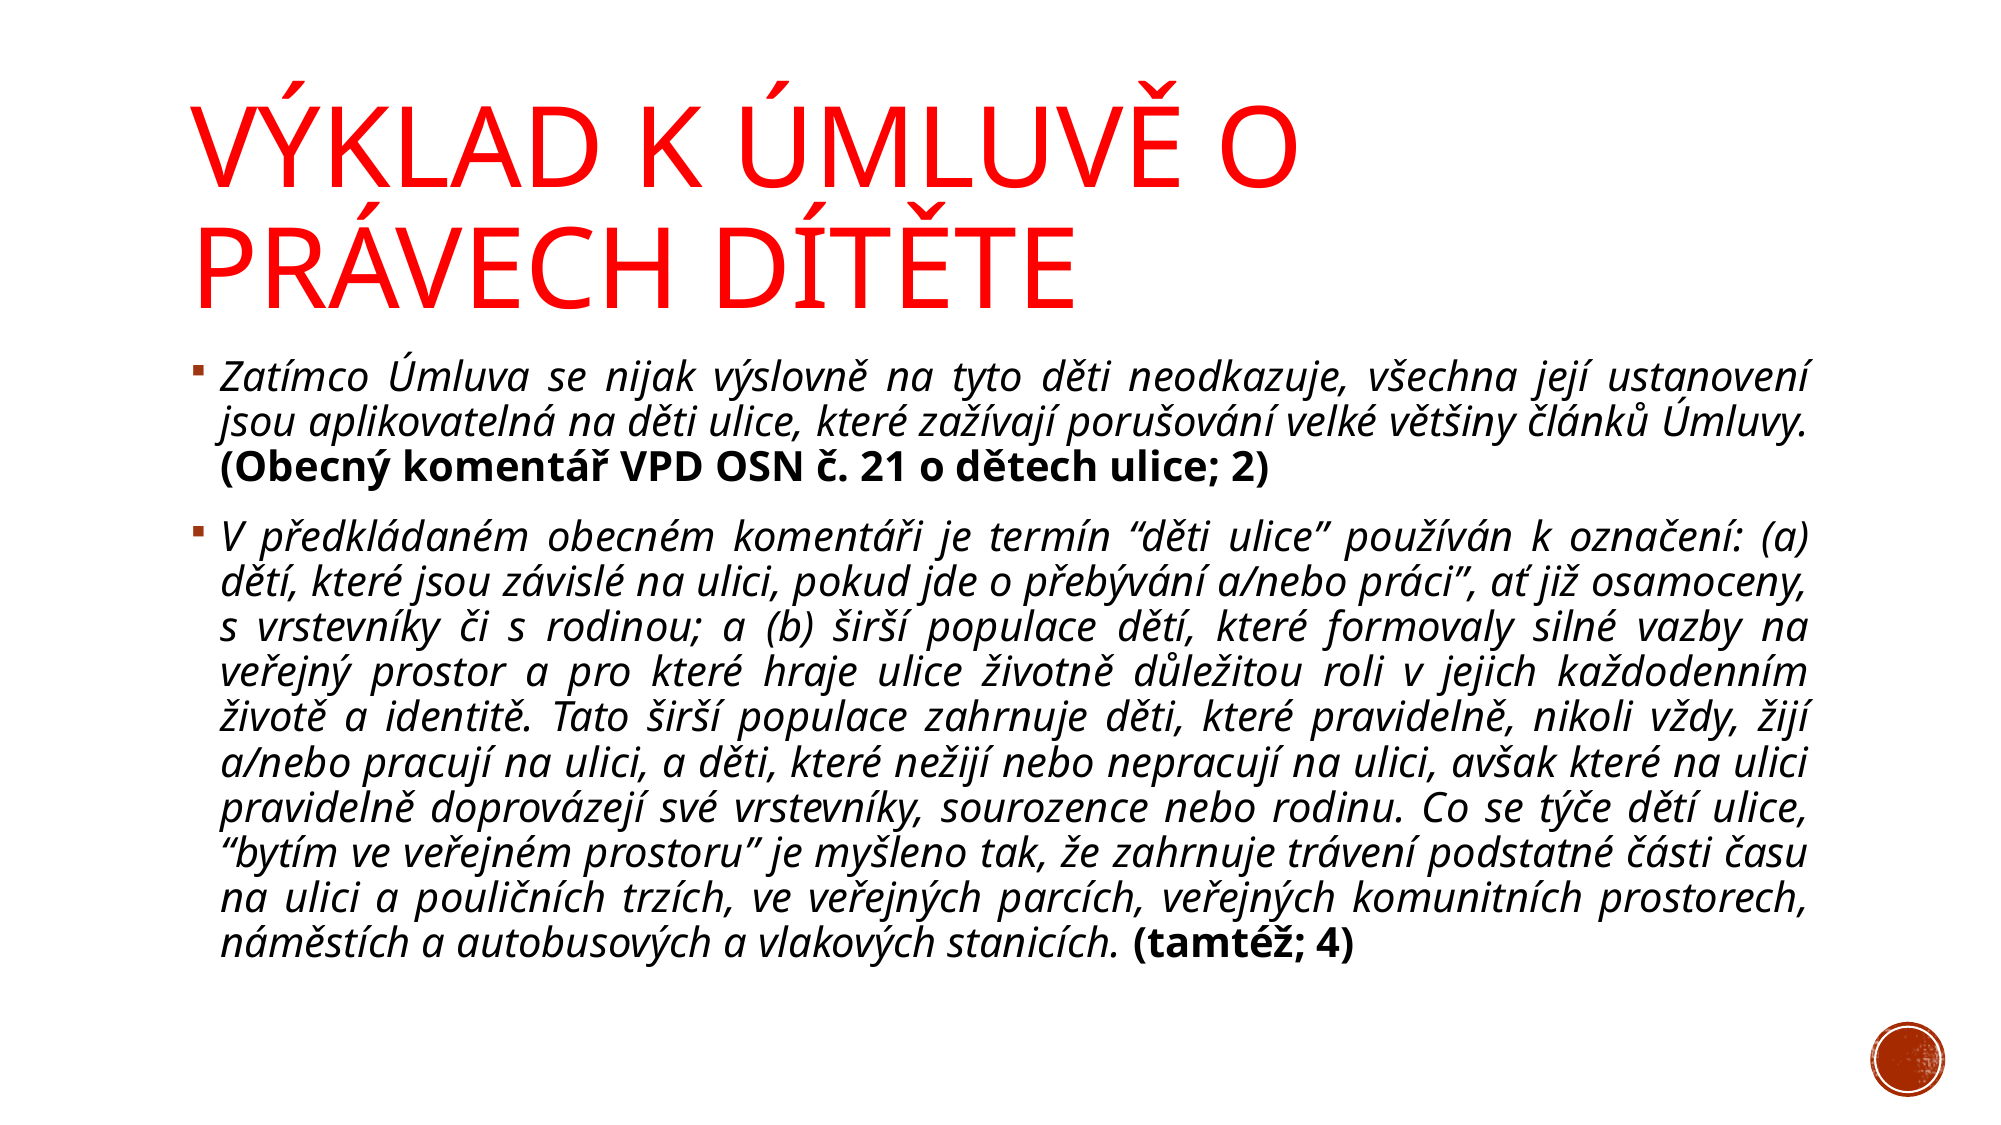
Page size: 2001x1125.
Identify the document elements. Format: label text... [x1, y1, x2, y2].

list Zatímco Úmluva se nijak výslovně na tyto děti neodkazuje, všechna její ustanovení jsou aplikovatelná na děti ulice, které zažívají porušování velké většiny článků Úmluvy. (Obecný komentář VPD OSN č. 21 o dětech ulice; 2) V předkládaném obecném komentáři je termín “děti ulice” používán k označení: (a) dětí, které jsou závislé na ulici, pokud jde o přebývání a/nebo práci”, ať již osamoceny, s vrstevníky či s rodinou; a (b) širší populace dětí, které formovaly silné vazby na veřejný prostor a pro které hraje ulice životně důležitou roli v jejich každodenním životě a identitě. Tato širší populace zahrnuje děti, které pravidelně, nikoli vždy, žijí a/nebo pracují na ulici, a děti, které nežijí nebo nepracují na ulici, avšak které na ulici pravidelně doprovázejí své vrstevníky, sourozence nebo rodinu. Co se týče dětí ulice, “bytím ve veřejném prostoru” je myšleno tak, že zahrnuje trávení podstatné části času na ulici a pouličních trzích, ve veřejných parcích, veřejných komunitních prostorech, náměstích a autobusových a vlakových stanicích. (tamtéž; 4) [175, 348, 1826, 1013]
title Výklad k úmluvě o právech dítěte [175, 79, 1826, 344]
